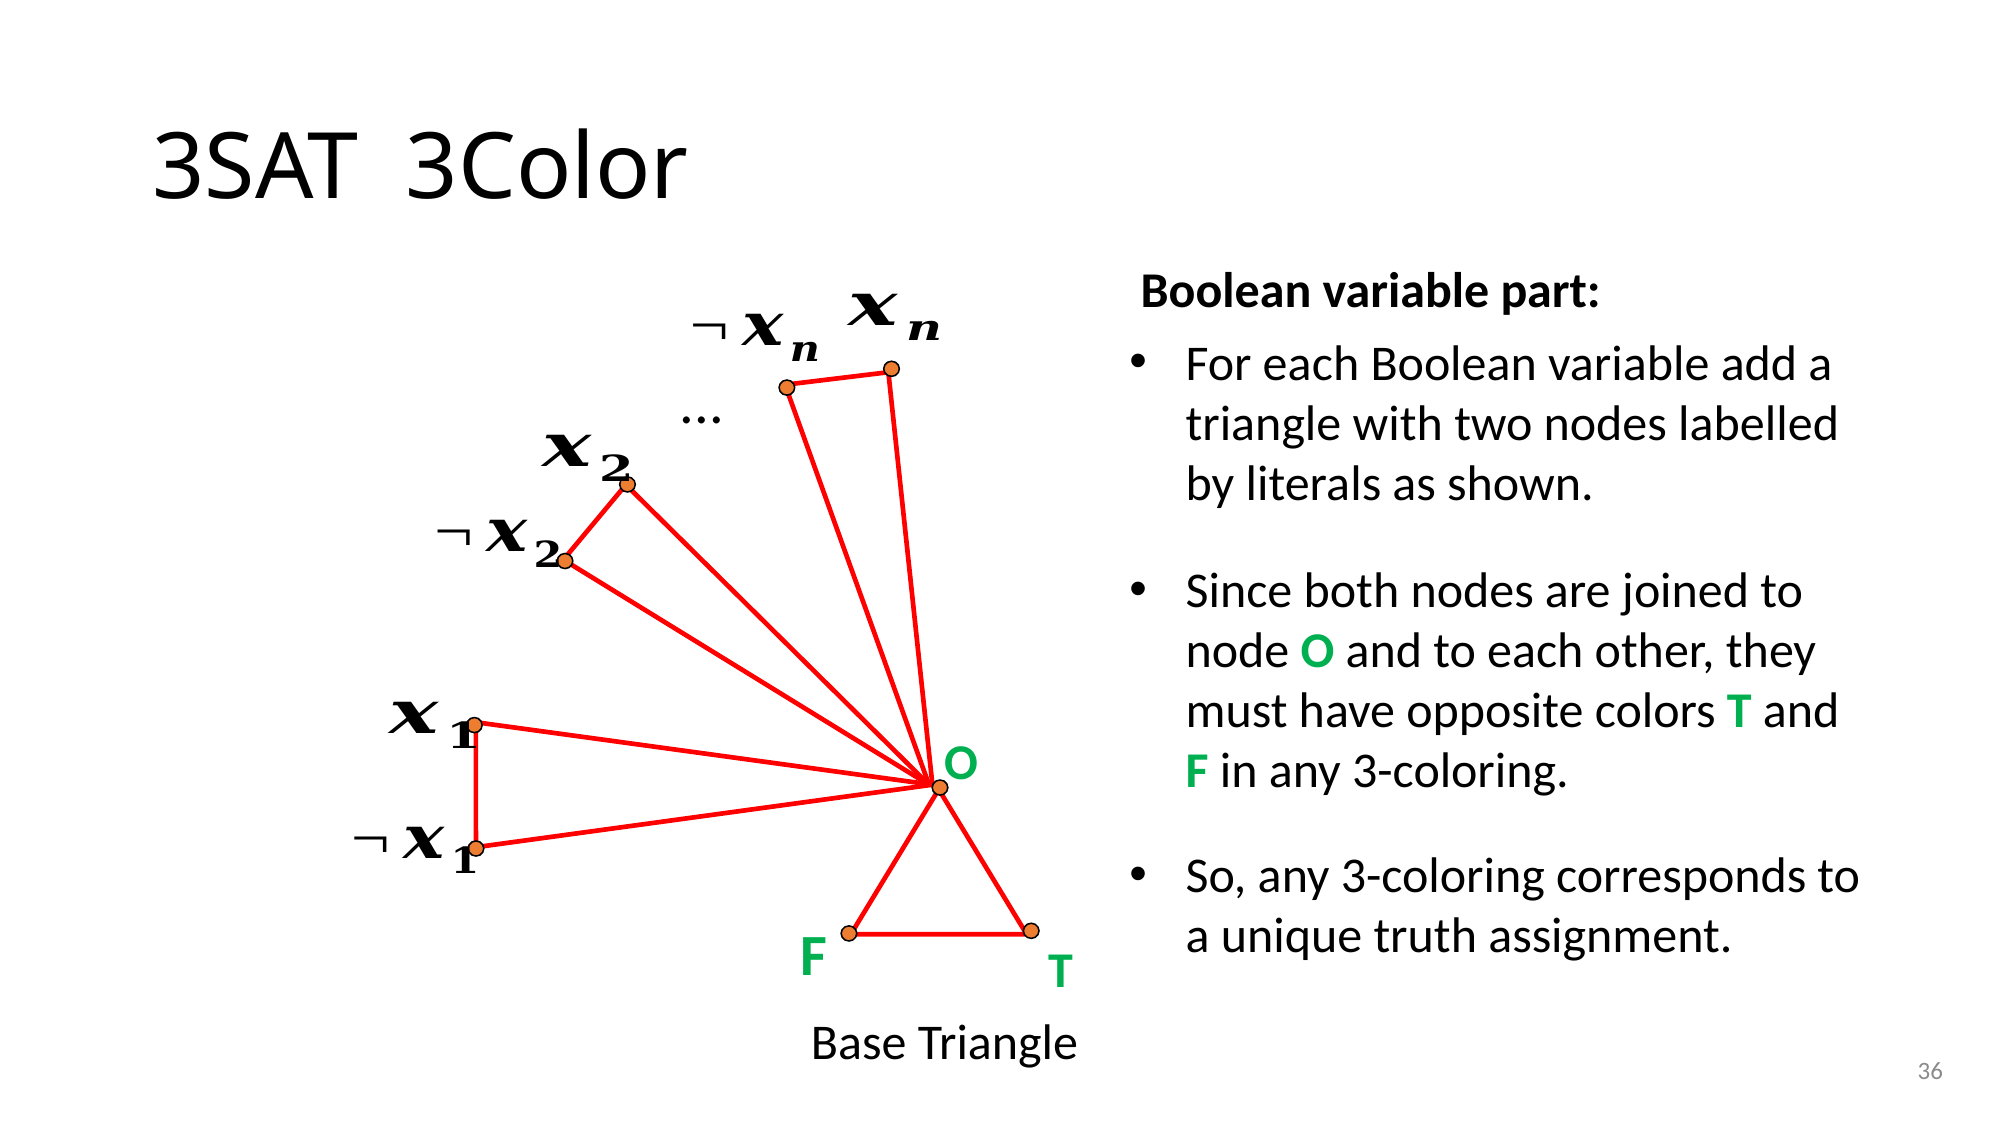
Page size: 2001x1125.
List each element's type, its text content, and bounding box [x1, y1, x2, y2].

text_box ... [665, 357, 739, 443]
slide_number 36 [1620, 1039, 1959, 1100]
text_box [932, 780, 948, 796]
text_box [619, 477, 636, 492]
text_box Boolean variable part: For each Boolean variable add a triangle with two nodes labelled by literals as shown. Since both nodes are joined to node O and to each other, they must have opposite colors T and F in any 3-coloring. So, any 3-coloring corresponds to a unique truth assignment. [1114, 250, 1883, 971]
text_box [1023, 923, 1040, 939]
text_box [557, 553, 573, 569]
text_box [467, 717, 483, 733]
text_box F [785, 909, 842, 995]
text_box [468, 840, 484, 857]
text_box [855, 798, 1024, 935]
text_box T [1033, 929, 1088, 1005]
text_box [841, 925, 857, 941]
text_box O [929, 722, 993, 798]
text_box [779, 380, 795, 396]
text_box [883, 361, 900, 377]
text_box Base Triangle [796, 1002, 1094, 1078]
